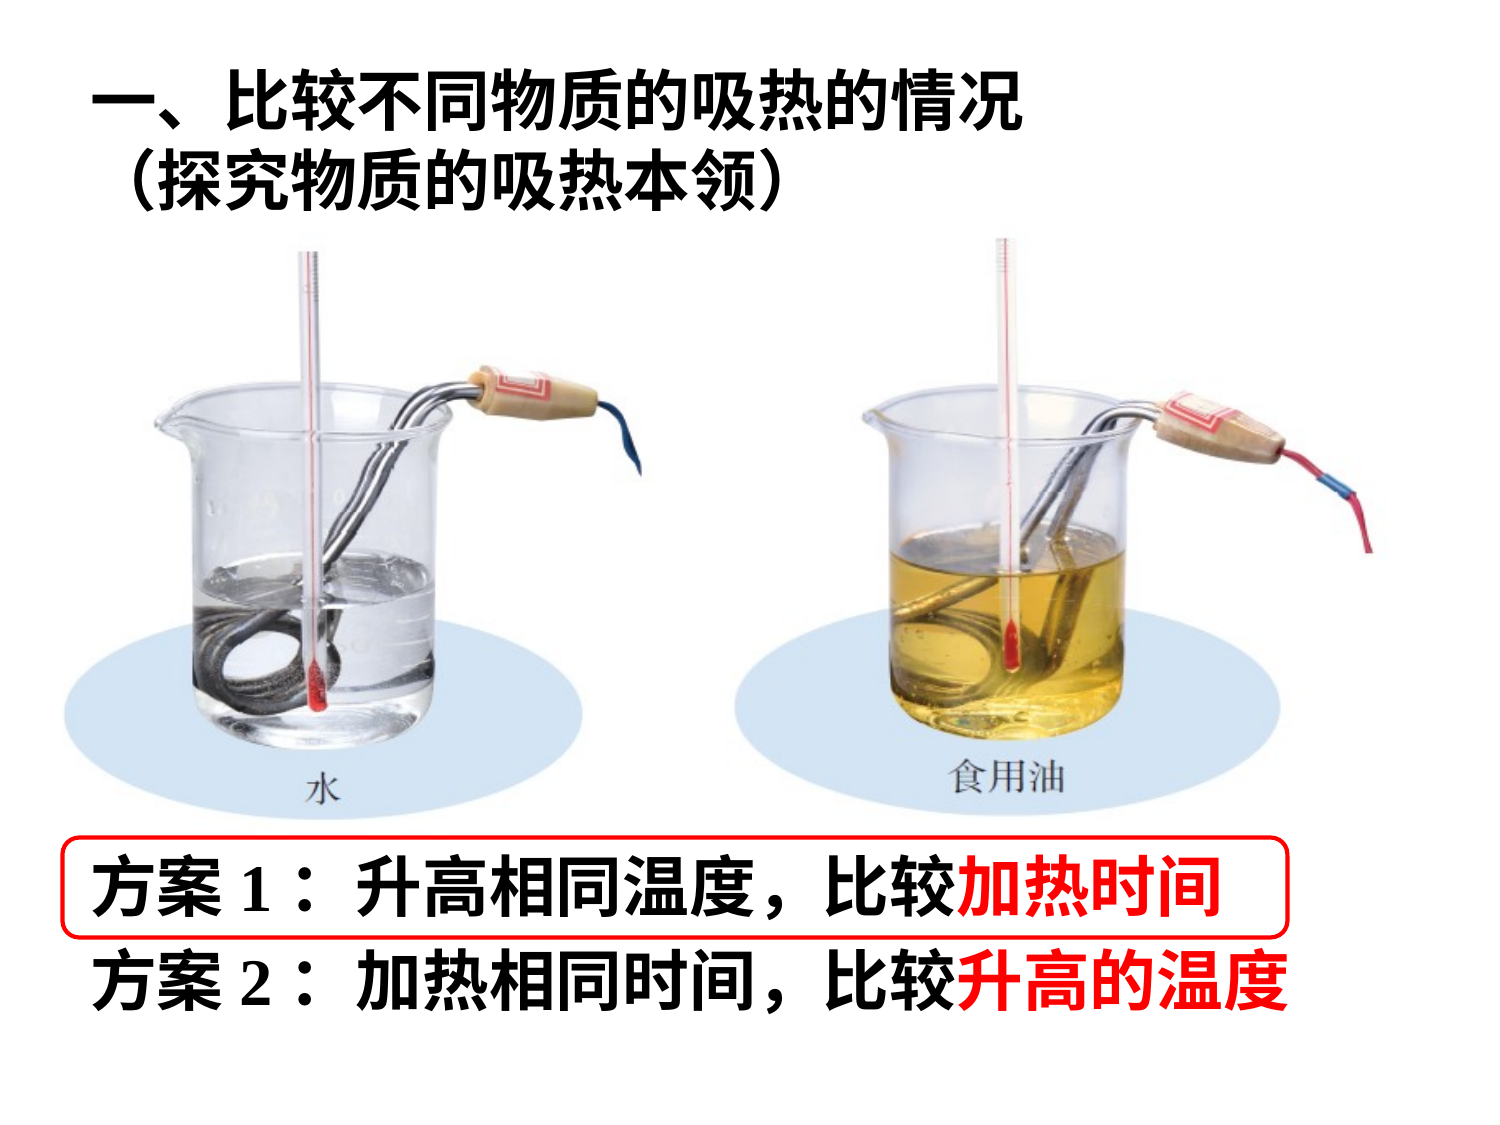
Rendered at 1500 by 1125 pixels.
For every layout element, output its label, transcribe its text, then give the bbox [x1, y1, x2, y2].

list 方案1：升高相同温度，比较加热时间 方案2：加热相同时间，比较升高的温度 [74, 837, 1426, 1038]
title 一、比较不同物质的吸热的情况 （探究物质的吸热本领） [74, 44, 1426, 233]
text_box [60, 835, 1290, 940]
picture [37, 233, 665, 834]
picture [724, 224, 1388, 825]
